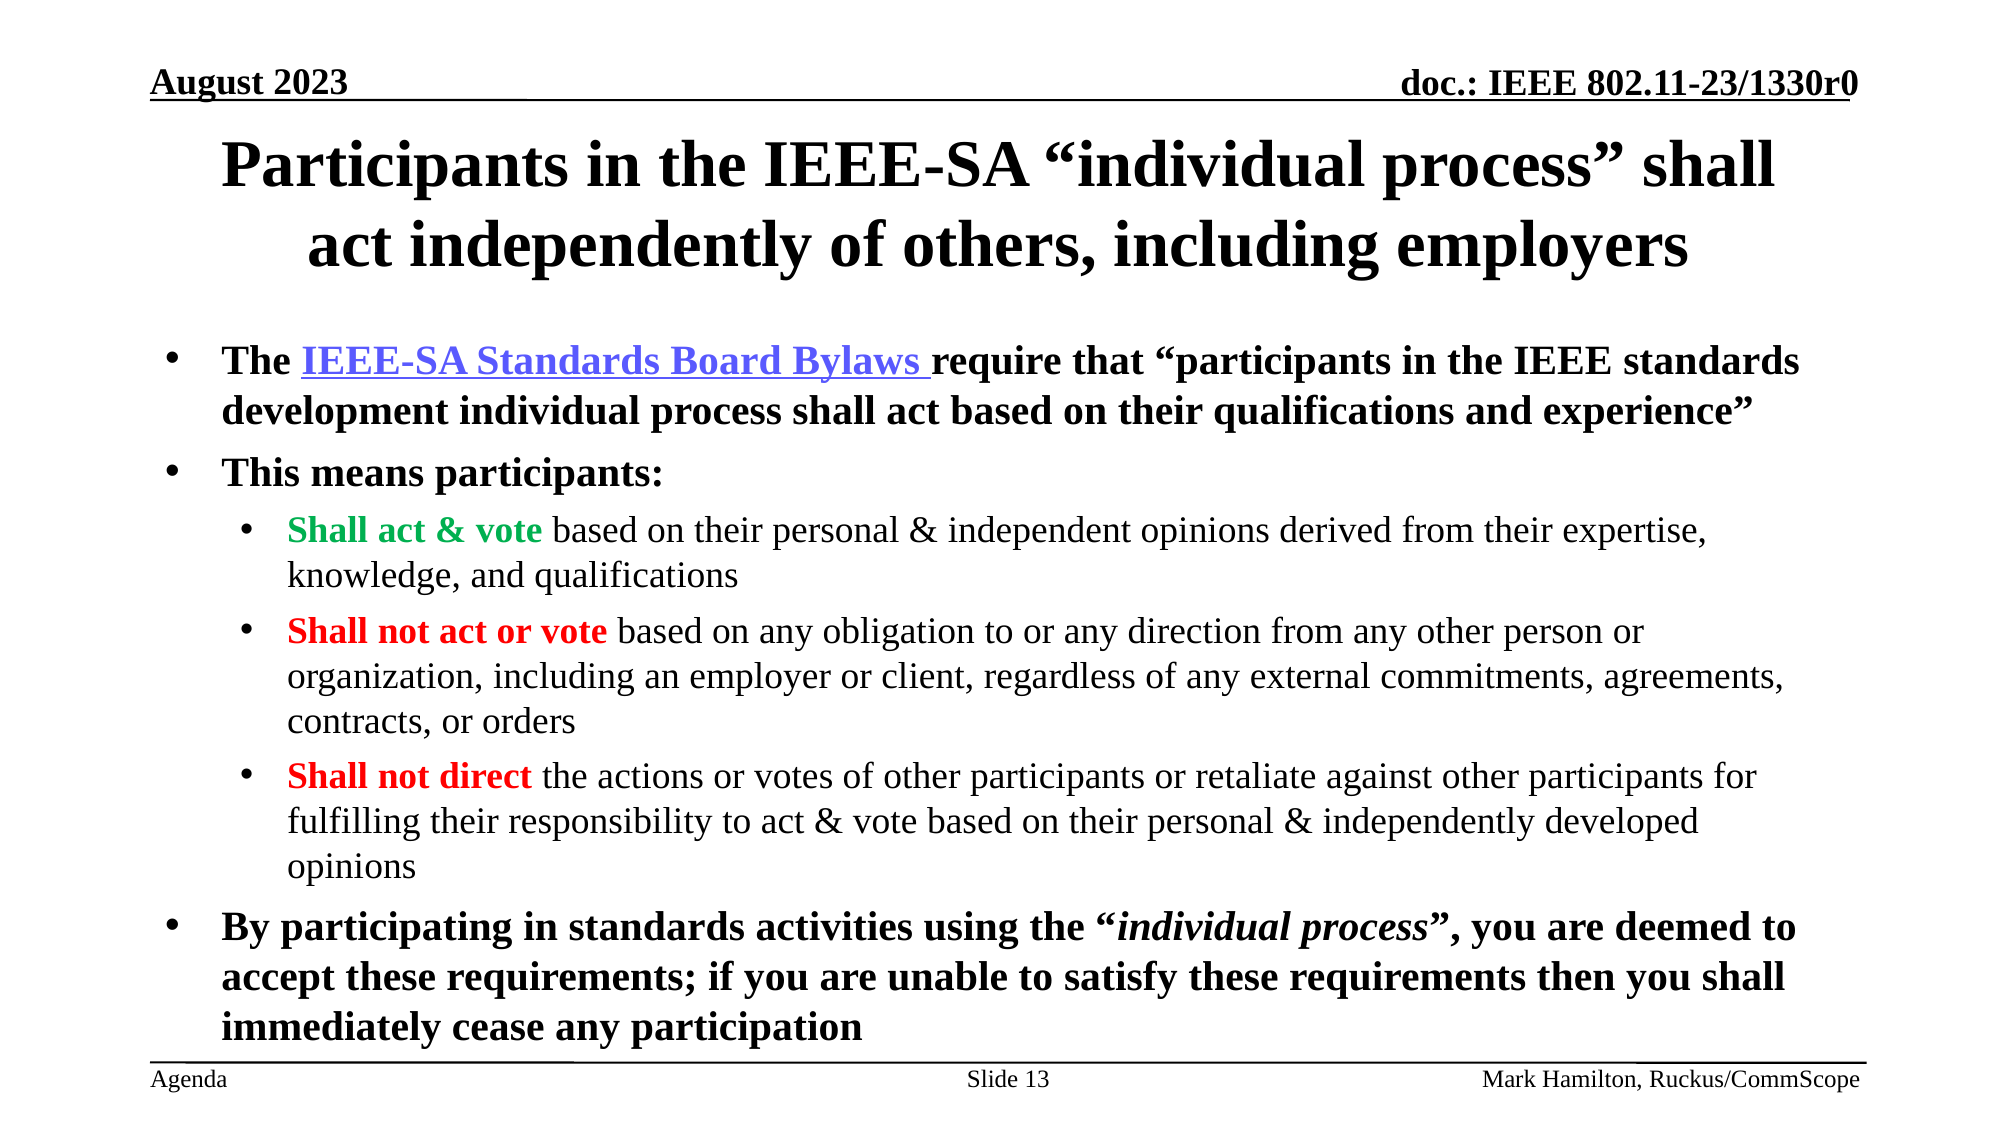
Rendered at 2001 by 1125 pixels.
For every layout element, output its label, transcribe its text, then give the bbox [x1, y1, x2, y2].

slide_number Slide 13 [950, 1061, 1067, 1123]
title Participants in the IEEE-SA “individual process” shall act independently of others, including employers [149, 112, 1850, 288]
list The IEEE-SA Standards Board Bylaws require that “participants in the IEEE standards development individual process shall act based on their qualifications and experience” This means participants: Shall act & vote based on their personal & independent opinions derived from their expertise, knowledge, and qualifications Shall not act or vote based on any obligation to or any direction from any other person or organization, including an employer or client, regardless of any external commitments, agreements, contracts, or orders Shall not direct the actions or votes of other participants or retaliate against other participants for fulfilling their responsibility to act & vote based on their personal & independently developed opinions By participating in standards activities using the “individual process”, you are deemed to accept these requirements; if you are unable to satisfy these requirements then you shall immediately cease any participation [149, 324, 1850, 1000]
